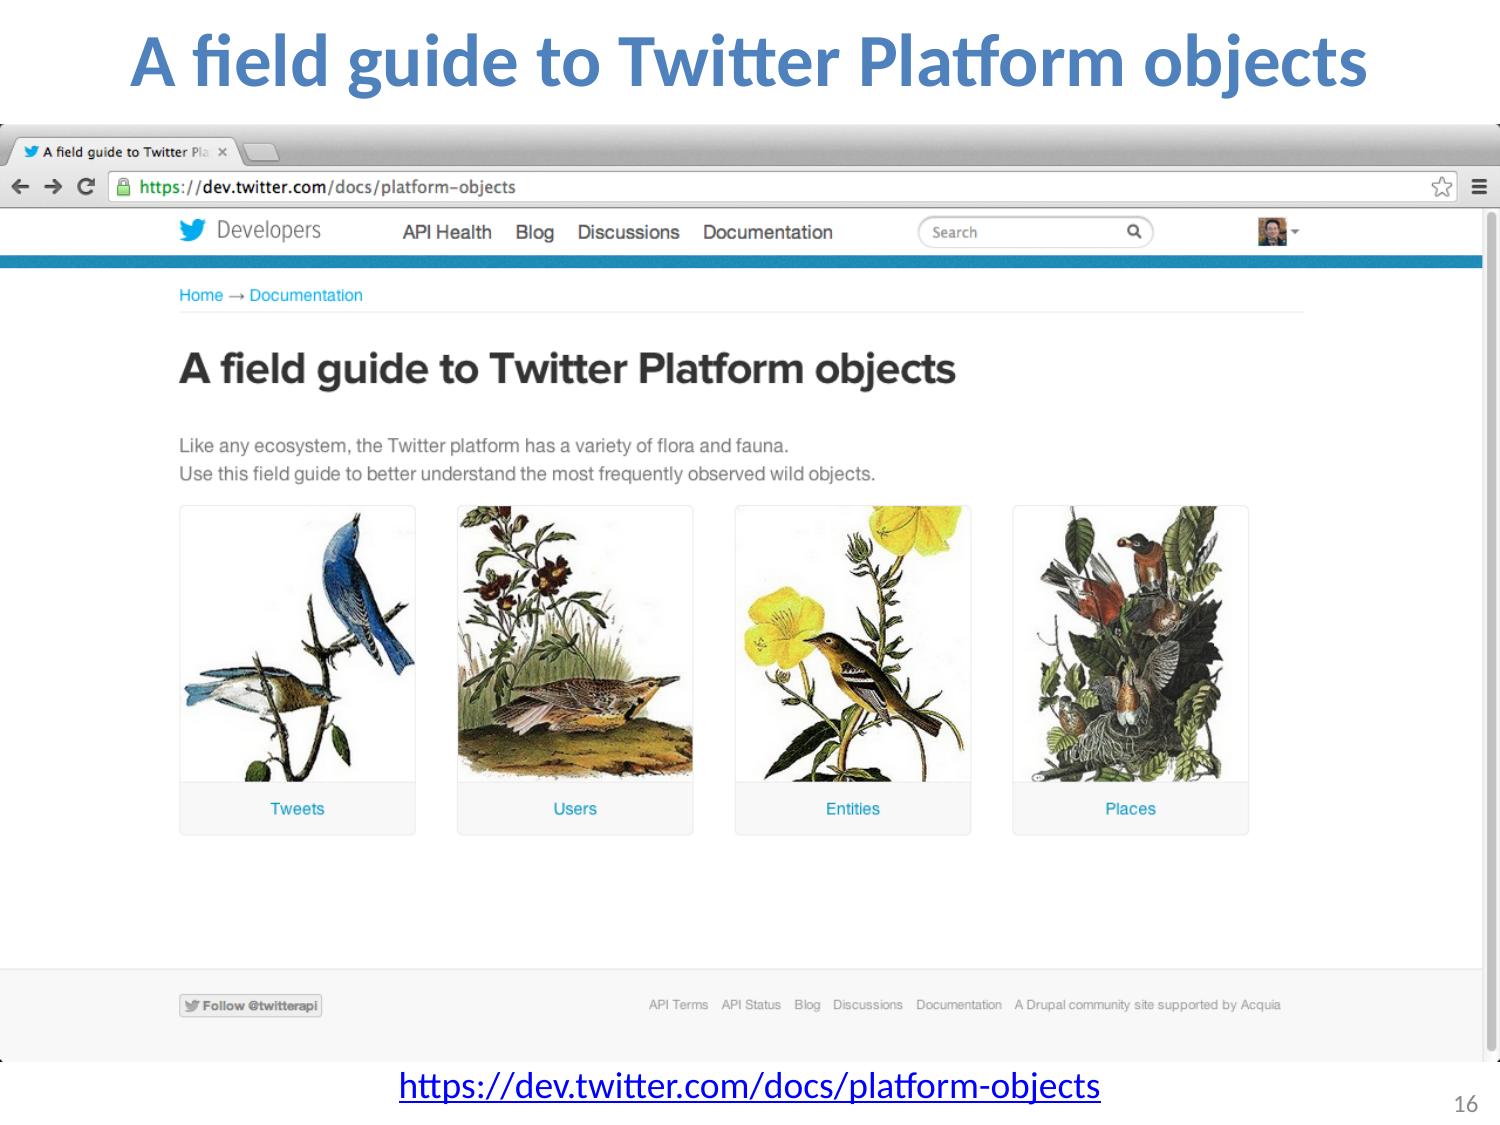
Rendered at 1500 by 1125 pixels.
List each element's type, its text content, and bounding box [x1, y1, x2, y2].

title A field guide to Twitter Platform objects [75, 18, 1425, 94]
picture [0, 123, 1500, 1062]
slide_number 16 [1399, 1083, 1494, 1122]
text_box https://dev.twitter.com/docs/platform-objects [383, 1068, 1117, 1114]
